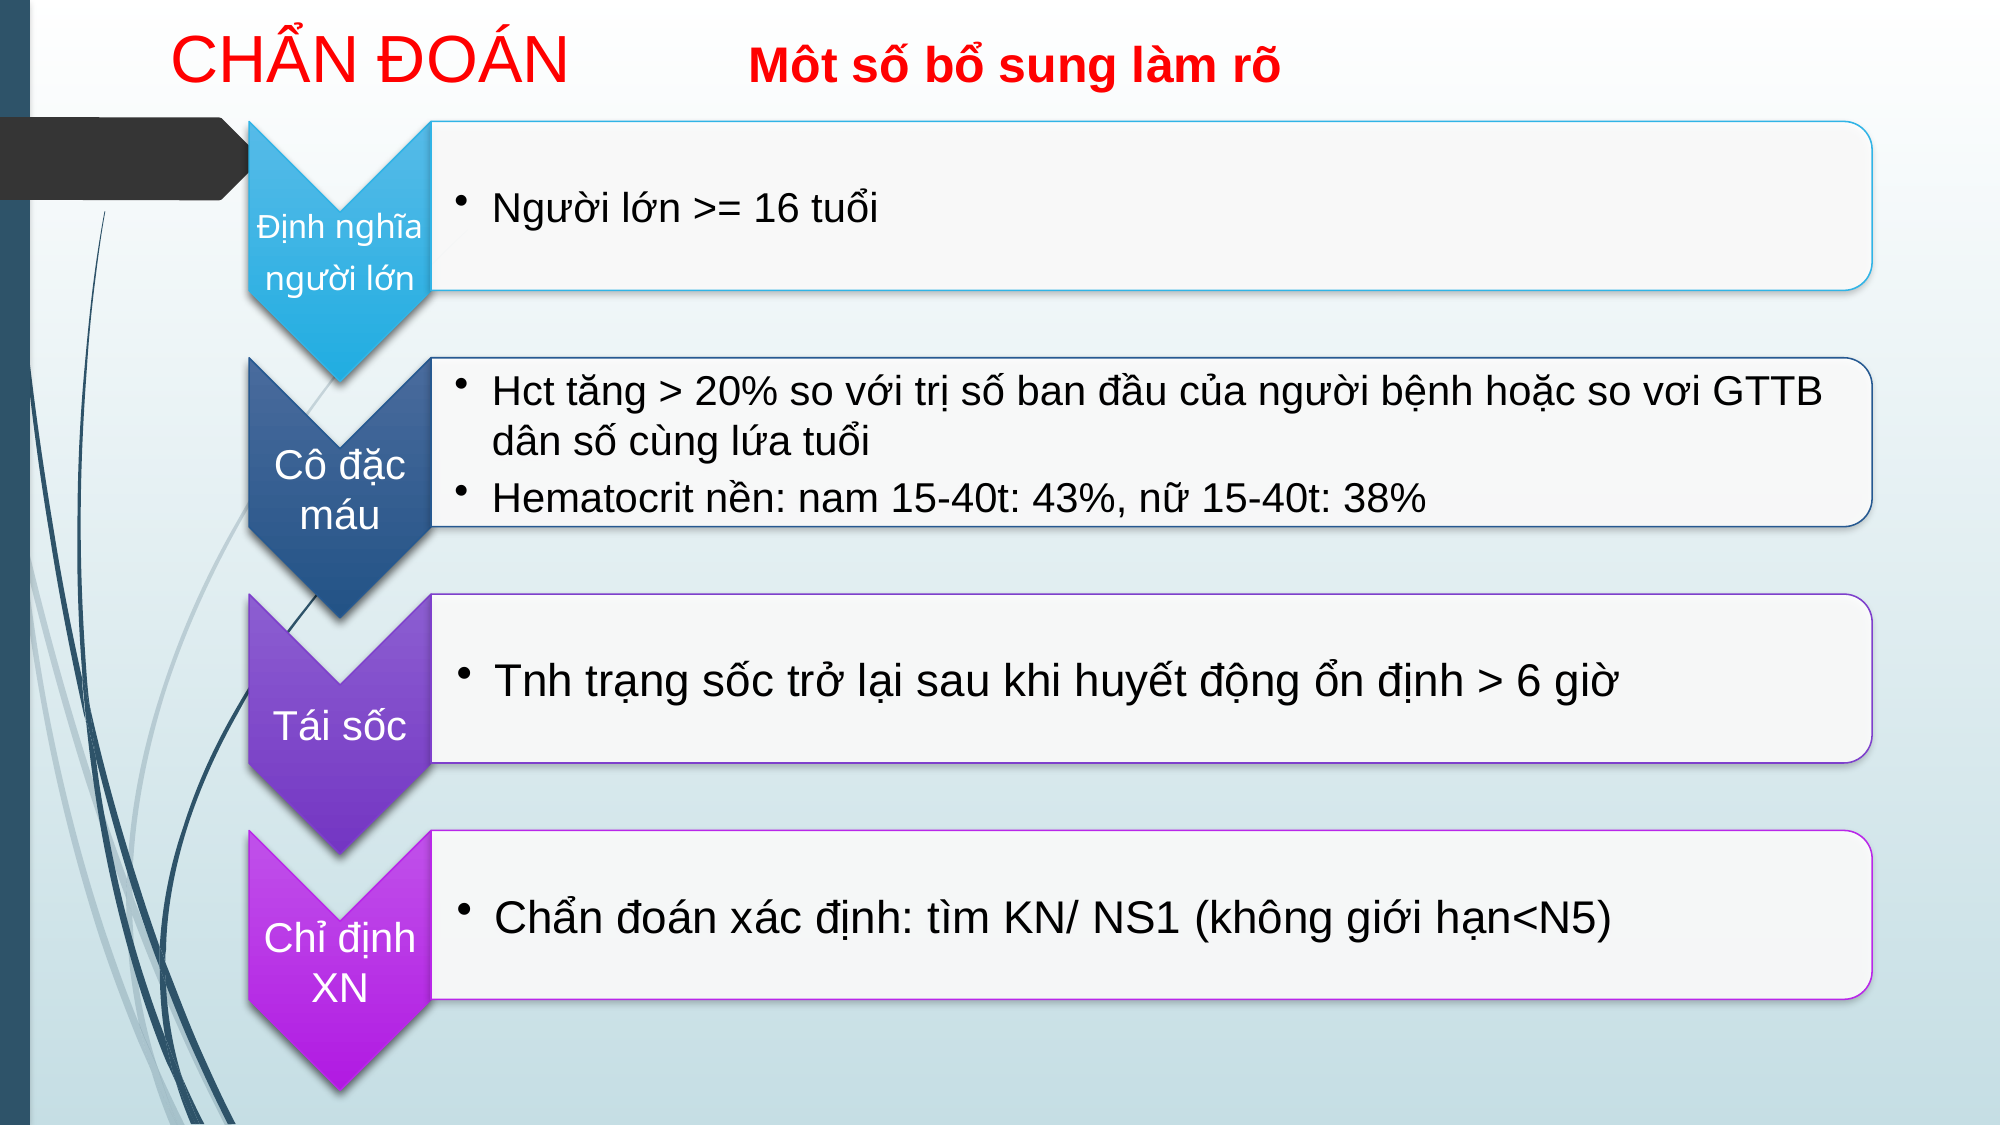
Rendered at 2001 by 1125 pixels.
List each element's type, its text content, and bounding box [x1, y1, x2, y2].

text_box Môt số bổ sung làm rõ [734, 24, 1298, 100]
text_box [248, 120, 1873, 1092]
title CHẨN ĐOÁN [155, 0, 610, 116]
